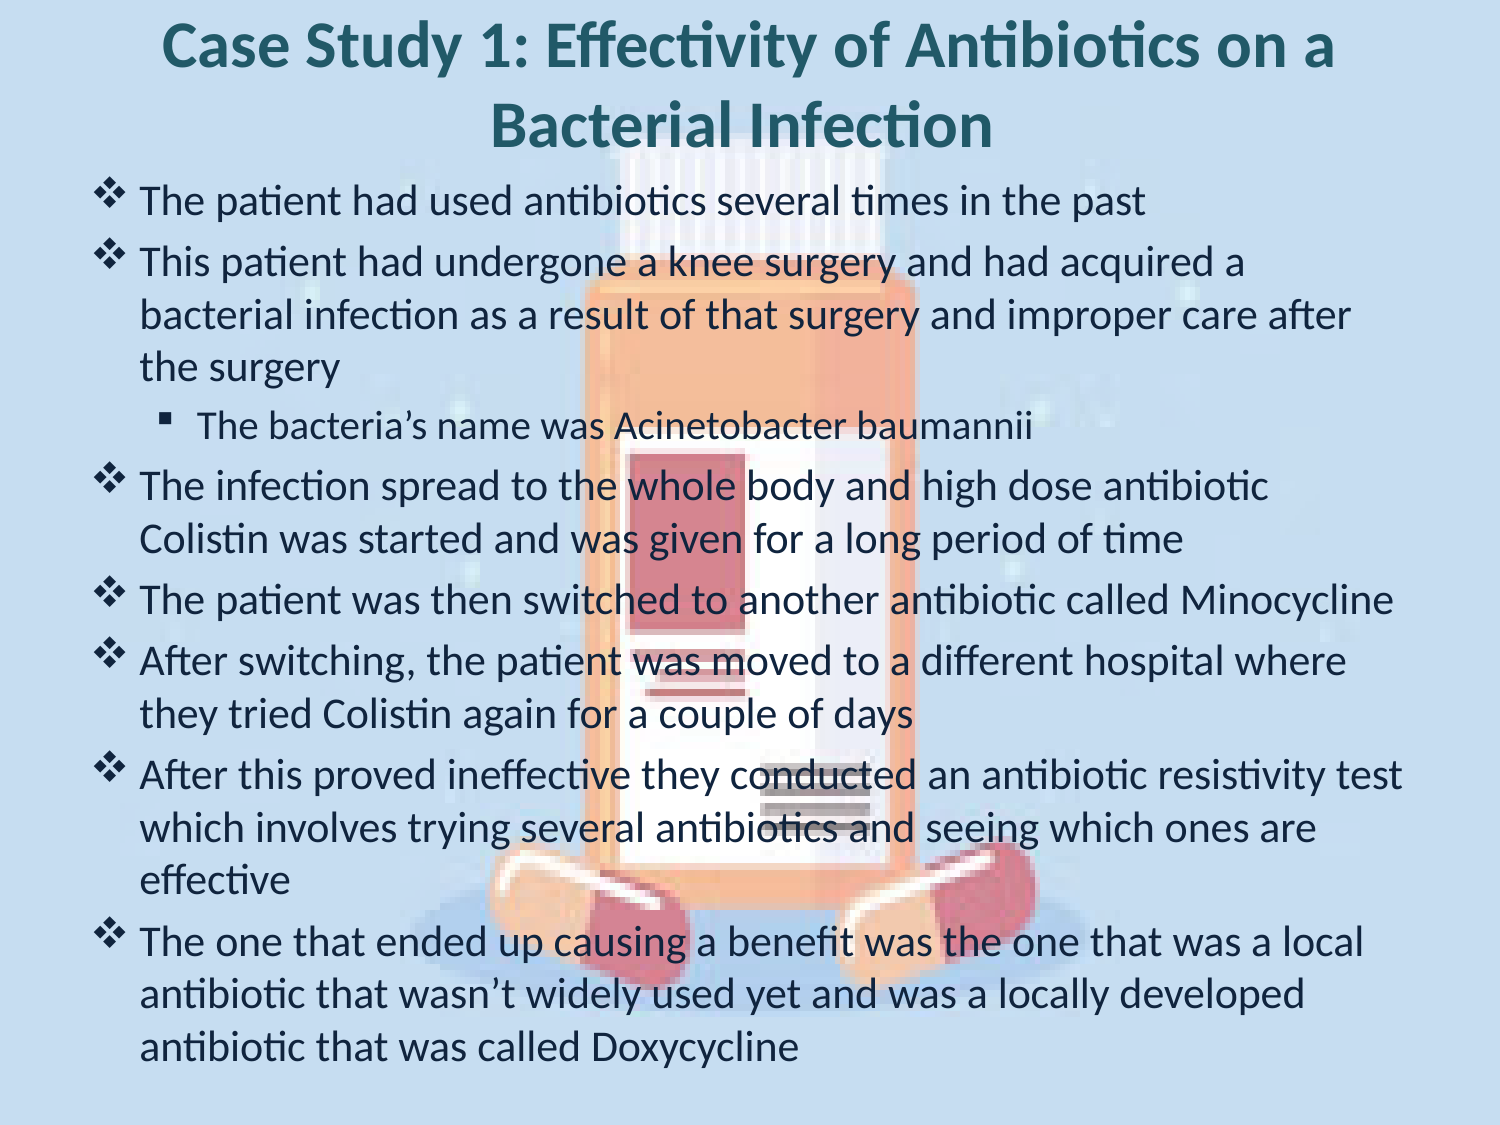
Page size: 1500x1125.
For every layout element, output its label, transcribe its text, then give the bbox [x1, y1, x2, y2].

list The patient had used antibiotics several times in the past This patient had undergone a knee surgery and had acquired a bacterial infection as a result of that surgery and improper care after the surgery The bacteria’s name was Acinetobacter baumannii The infection spread to the whole body and high dose antibiotic Colistin was started and was given for a long period of time The patient was then switched to another antibiotic called Minocycline After switching, the patient was moved to a different hospital where they tried Colistin again for a couple of days After this proved ineffective they conducted an antibiotic resistivity test which involves trying several antibiotics and seeing which ones are effective The one that ended up causing a benefit was the one that was a local antibiotic that wasn’t widely used yet and was a locally developed antibiotic that was called Doxycycline [75, 164, 1425, 1125]
title Case Study 1: Effectivity of Antibiotics on a Bacterial Infection [75, 0, 1425, 164]
